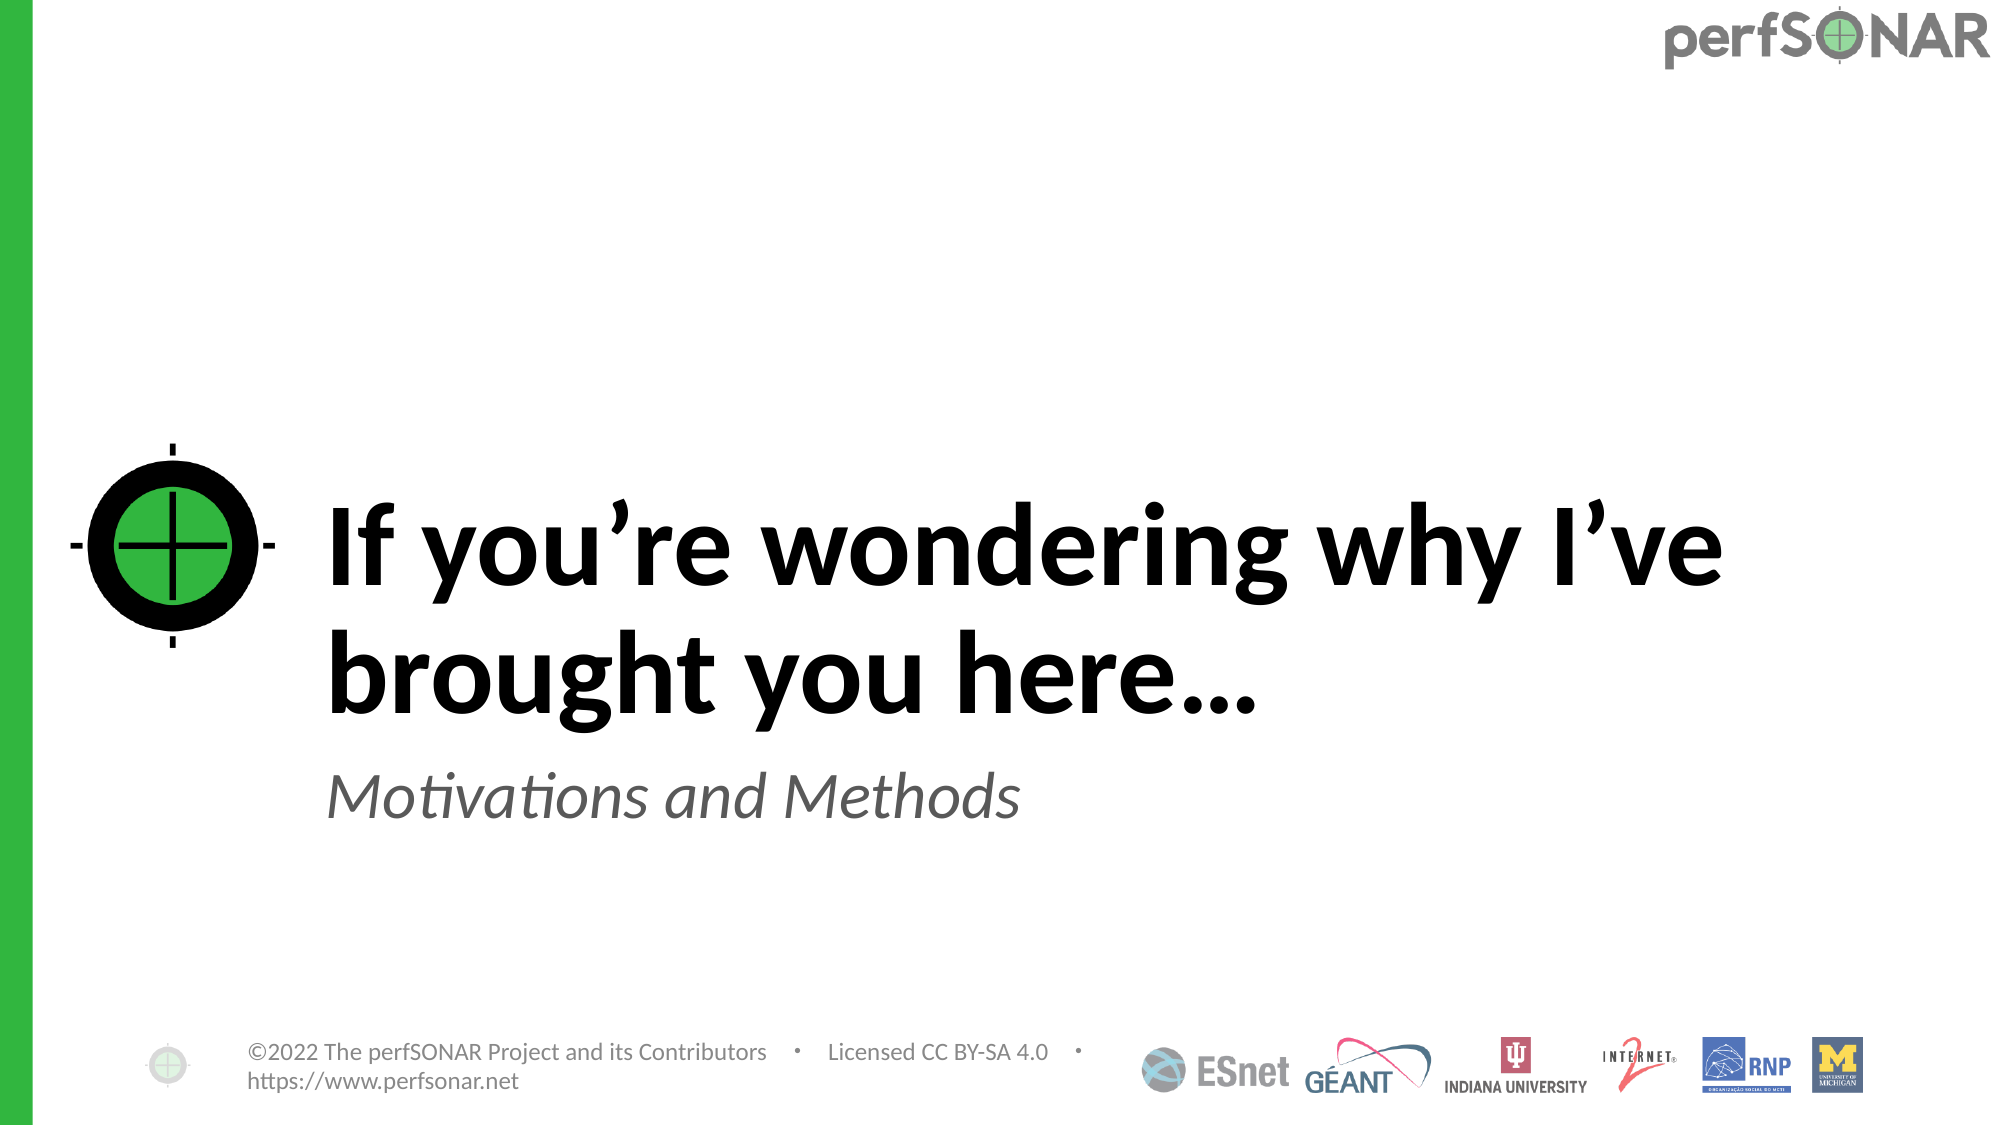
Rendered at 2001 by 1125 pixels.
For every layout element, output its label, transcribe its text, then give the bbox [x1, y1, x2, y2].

picture [34, 407, 311, 684]
list Motivations and Methods [310, 752, 1862, 998]
footer ©2022 The perfSONAR Project and its Contributors ・ Licensed CC BY-SA 4.0 ・ https://www.perfsonar.net [232, 1035, 1114, 1096]
title If you’re wondering why I’ve brought you here… [310, 475, 1862, 749]
